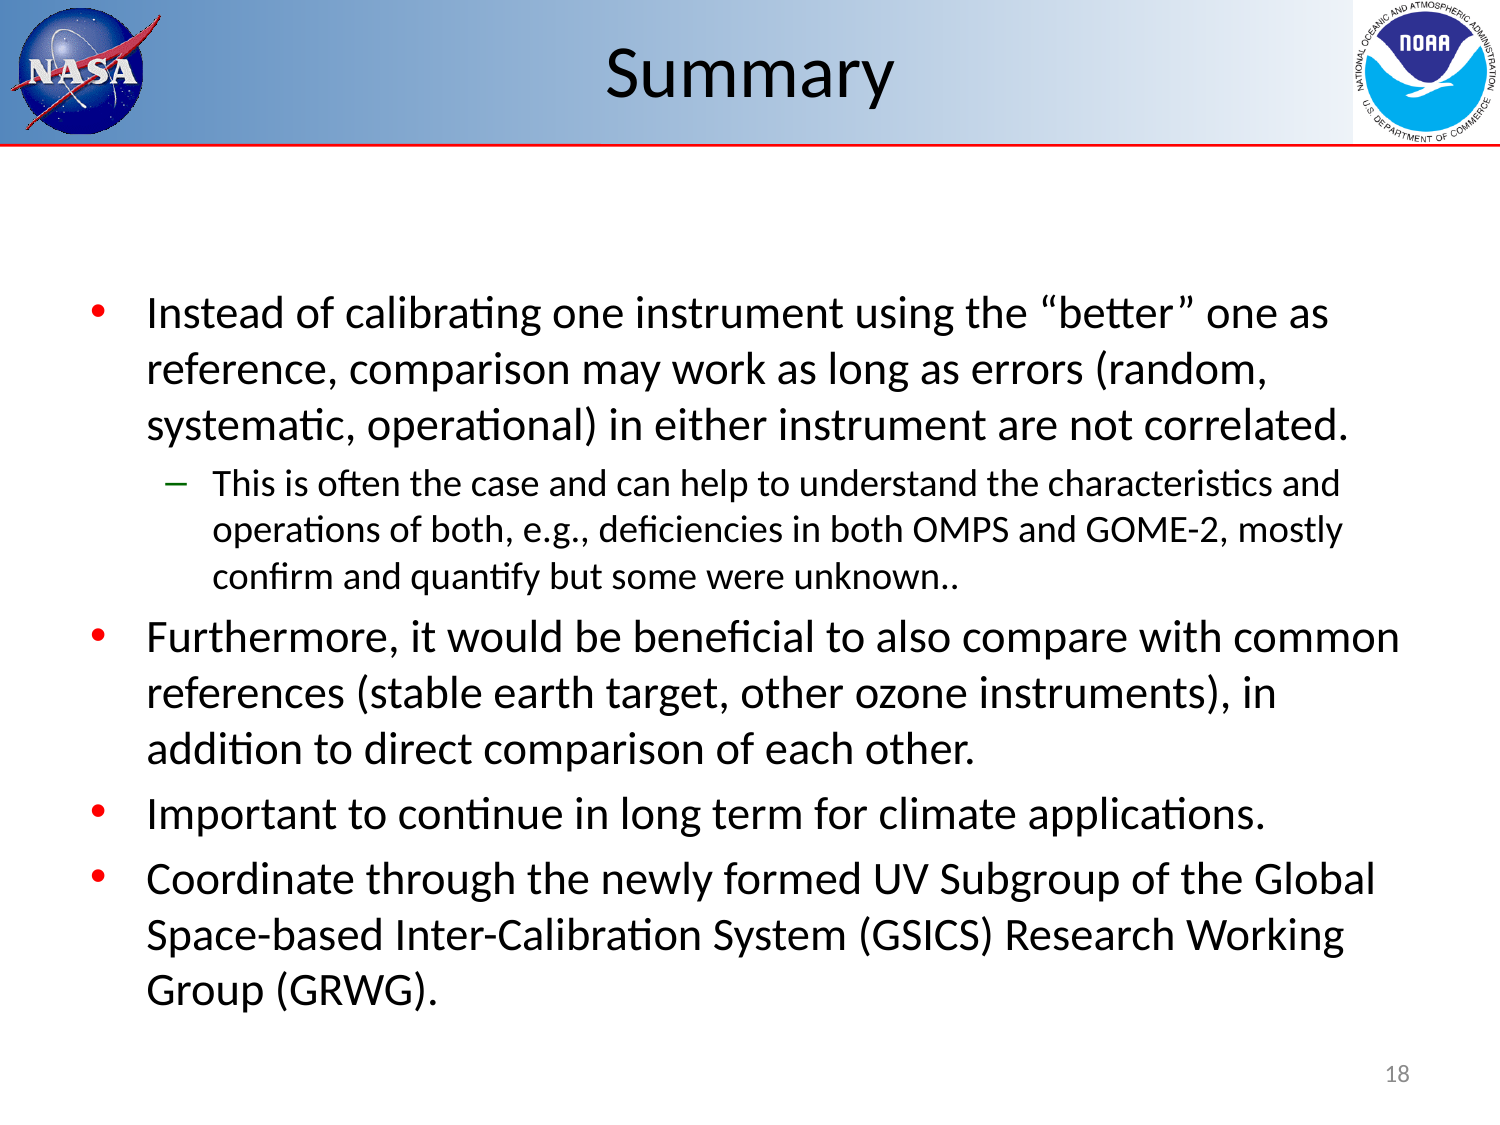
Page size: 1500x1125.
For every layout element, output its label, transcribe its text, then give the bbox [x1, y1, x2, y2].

title Summary [148, 0, 1353, 135]
picture [1353, 0, 1498, 144]
slide_number 18 [1074, 1042, 1425, 1103]
list Instead of calibrating one instrument using the “better” one as reference, comparison may work as long as errors (random, systematic, operational) in either instrument are not correlated. This is often the case and can help to understand the characteristics and operations of both, e.g., deficiencies in both OMPS and GOME-2, mostly confirm and quantify but some were unknown.. Furthermore, it would be beneficial to also compare with common references (stable earth target, other ozone instruments), in addition to direct comparison of each other. Important to continue in long term for climate applications. Coordinate through the newly formed UV Subgroup of the Global Space-based Inter-Calibration System (GSICS) Research Working Group (GRWG). [75, 275, 1425, 1038]
picture [0, 0, 161, 142]
